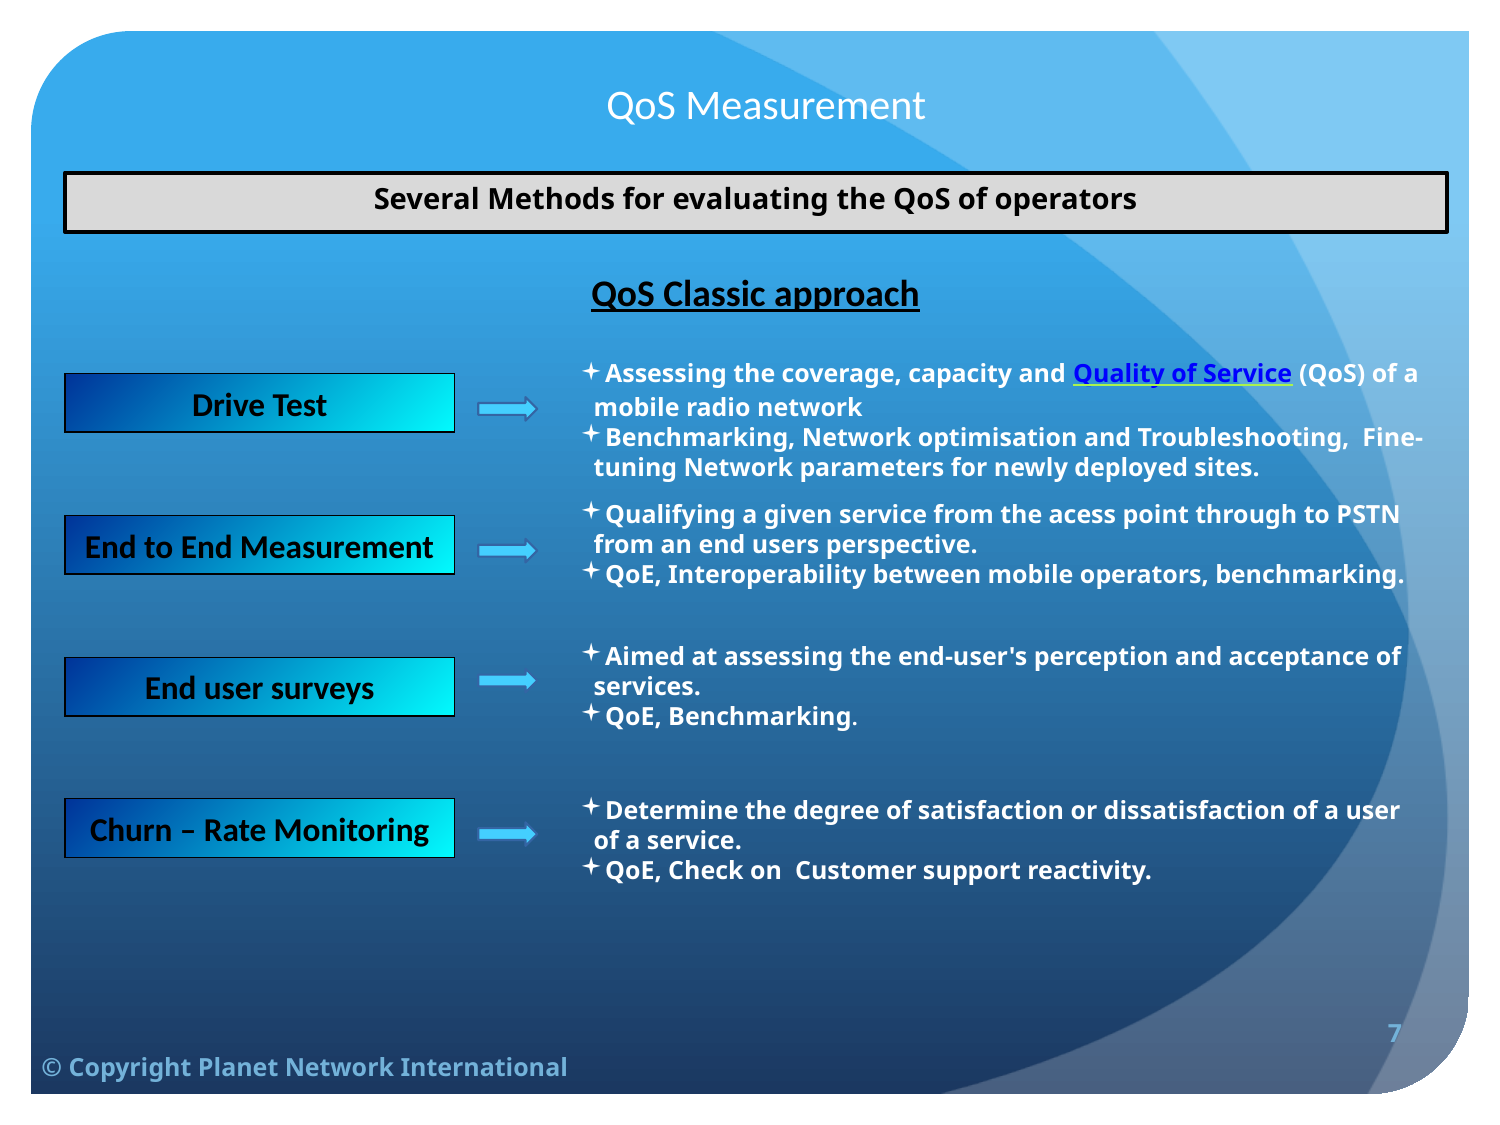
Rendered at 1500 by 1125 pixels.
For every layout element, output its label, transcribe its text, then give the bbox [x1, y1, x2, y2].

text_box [64, 657, 455, 717]
text_box QoS Classic approach [591, 269, 921, 315]
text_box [64, 515, 455, 575]
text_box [64, 373, 455, 433]
text_box [478, 668, 538, 693]
text_box Assessing the coverage, capacity and Quality of Service (QoS) of a mobile radio network Benchmarking, Network optimisation and Troubleshooting, Fine-tuning Network parameters for newly deployed sites. [572, 349, 1436, 489]
text_box [478, 822, 538, 846]
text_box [64, 172, 1448, 232]
picture [24, 30, 1473, 1094]
text_box [478, 397, 538, 421]
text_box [64, 798, 455, 858]
text_box Aimed at assessing the end-user's perception and acceptance of services. QoE, Benchmarking. [572, 633, 1436, 738]
text_box Determine the degree of satisfaction or dissatisfaction of a user of a service. QoE, Check on Customer support reactivity. [572, 786, 1436, 892]
text_box [478, 538, 538, 563]
title QoS Measurement [598, 67, 1500, 136]
text_box Qualifying a given service from the acess point through to PSTN from an end users perspective. QoE, Interoperability between mobile operators, benchmarking. [572, 491, 1436, 597]
slide_number 7 [1328, 1011, 1411, 1057]
